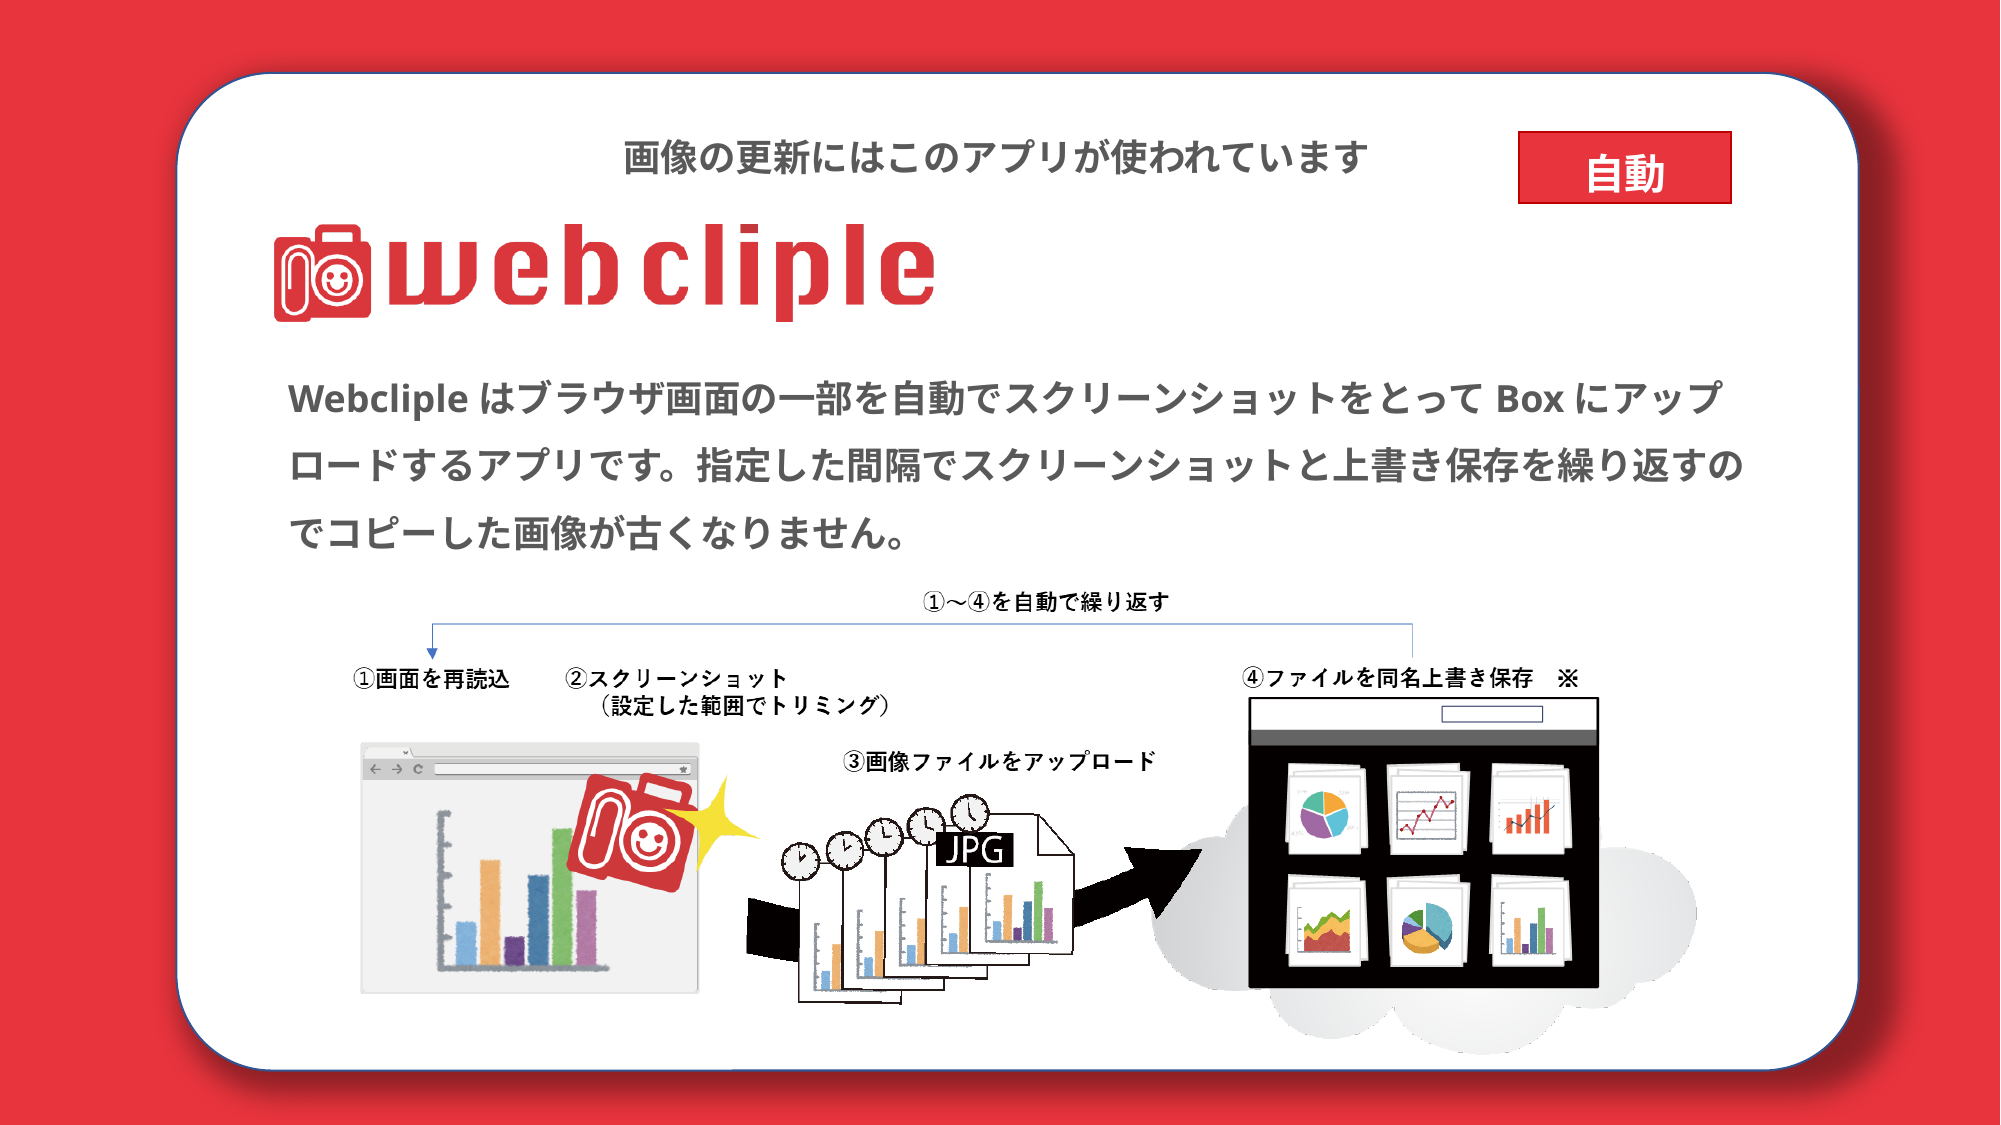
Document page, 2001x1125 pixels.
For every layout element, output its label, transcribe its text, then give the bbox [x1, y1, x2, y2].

text_box 画像の更新にはこのアプリが使われています [608, 126, 1386, 187]
text_box Webclipleはブラウザ画面の一部を自動でスクリーンショットをとってBoxにアップロードするアプリです。指定した間隔でスクリーンショットと上書き保存を繰り返すのでコピーした画像が古くなりません。 [273, 345, 1777, 563]
picture [273, 224, 934, 322]
text_box 自動 [1518, 131, 1732, 204]
picture [338, 388, 1697, 1071]
text_box [175, 71, 1860, 1072]
